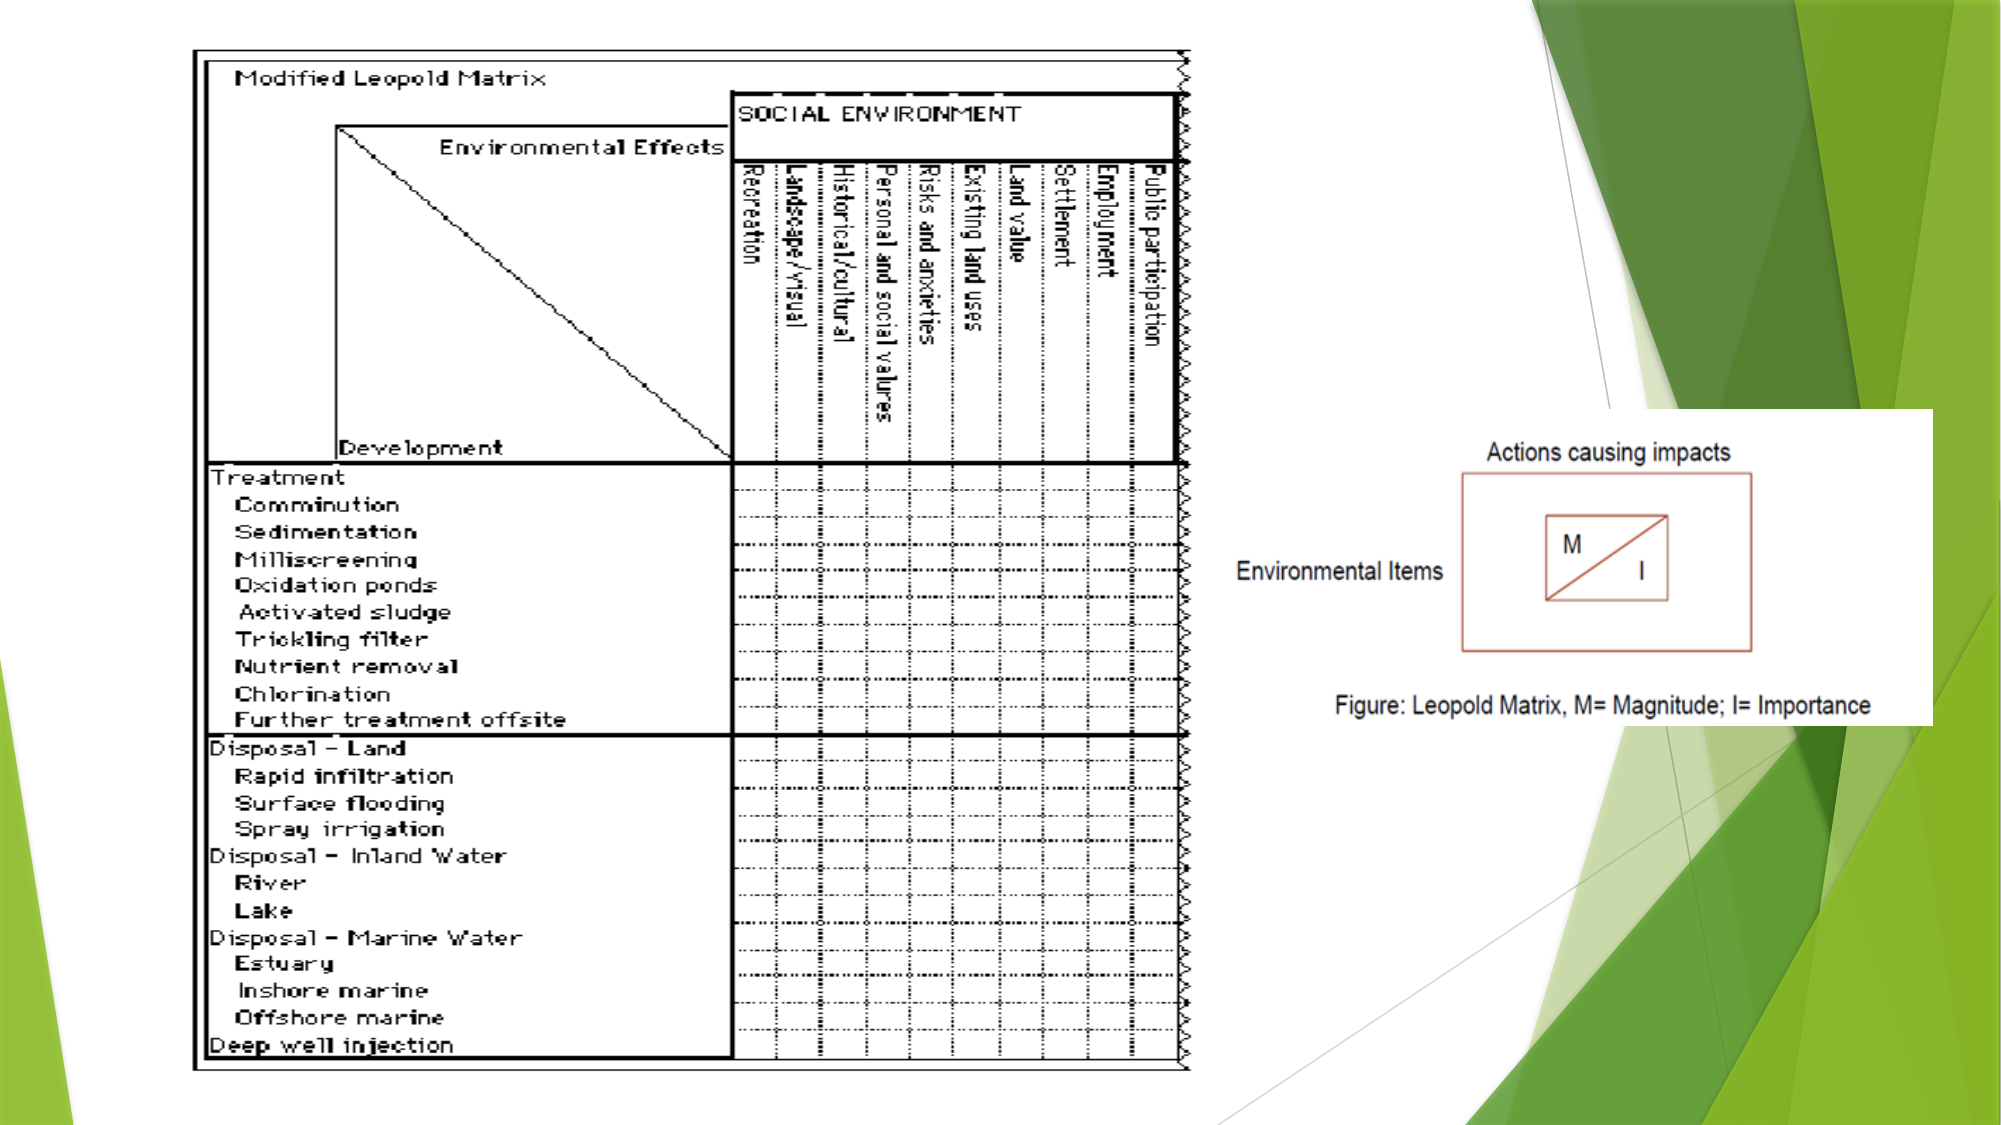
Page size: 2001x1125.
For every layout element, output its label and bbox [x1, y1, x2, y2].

picture [145, 47, 1934, 1089]
